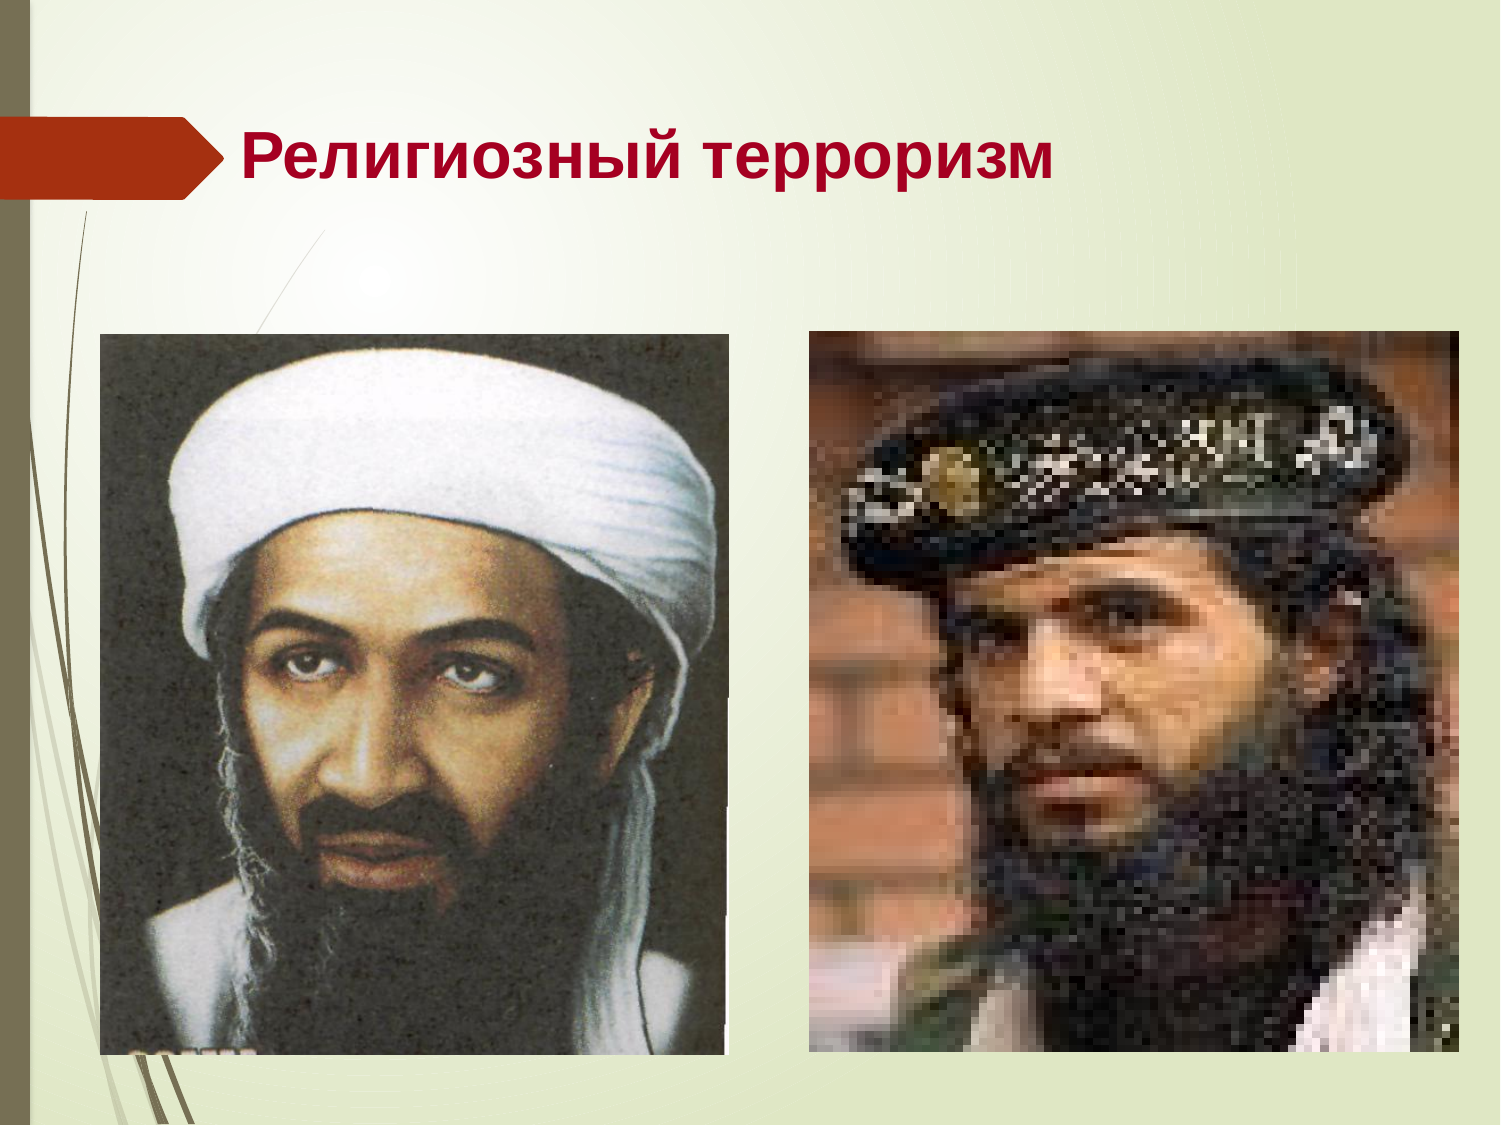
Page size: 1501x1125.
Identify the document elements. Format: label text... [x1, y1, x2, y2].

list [100, 333, 729, 1055]
text_box Религиозный терроризм [218, 113, 1079, 202]
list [808, 330, 1459, 1052]
